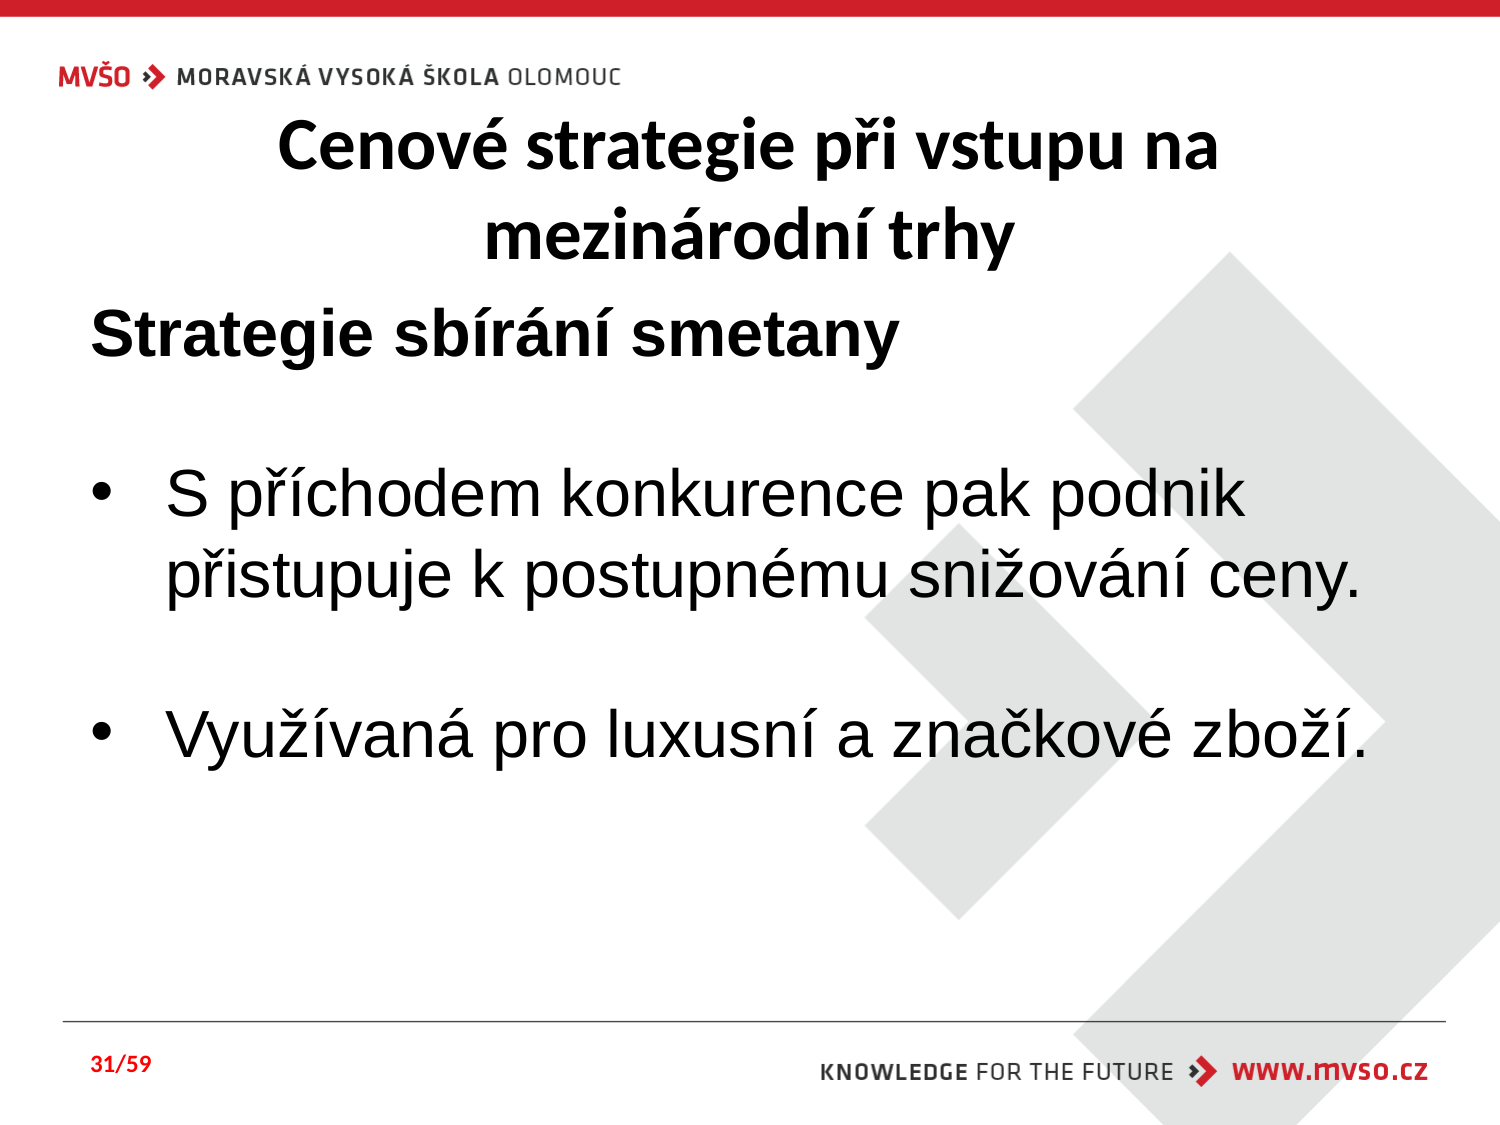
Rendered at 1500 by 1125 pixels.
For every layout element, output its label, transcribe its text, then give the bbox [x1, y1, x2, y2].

list Strategie sbírání smetany S příchodem konkurence pak podnik přistupuje k postupnému snižování ceny. Využívaná pro luxusní a značkové zboží. [75, 282, 1425, 1005]
picture [0, 0, 1500, 1125]
text_box 31/59 [74, 1040, 213, 1085]
title Cenové strategie při vstupu na mezinárodní trhy [75, 120, 1425, 249]
